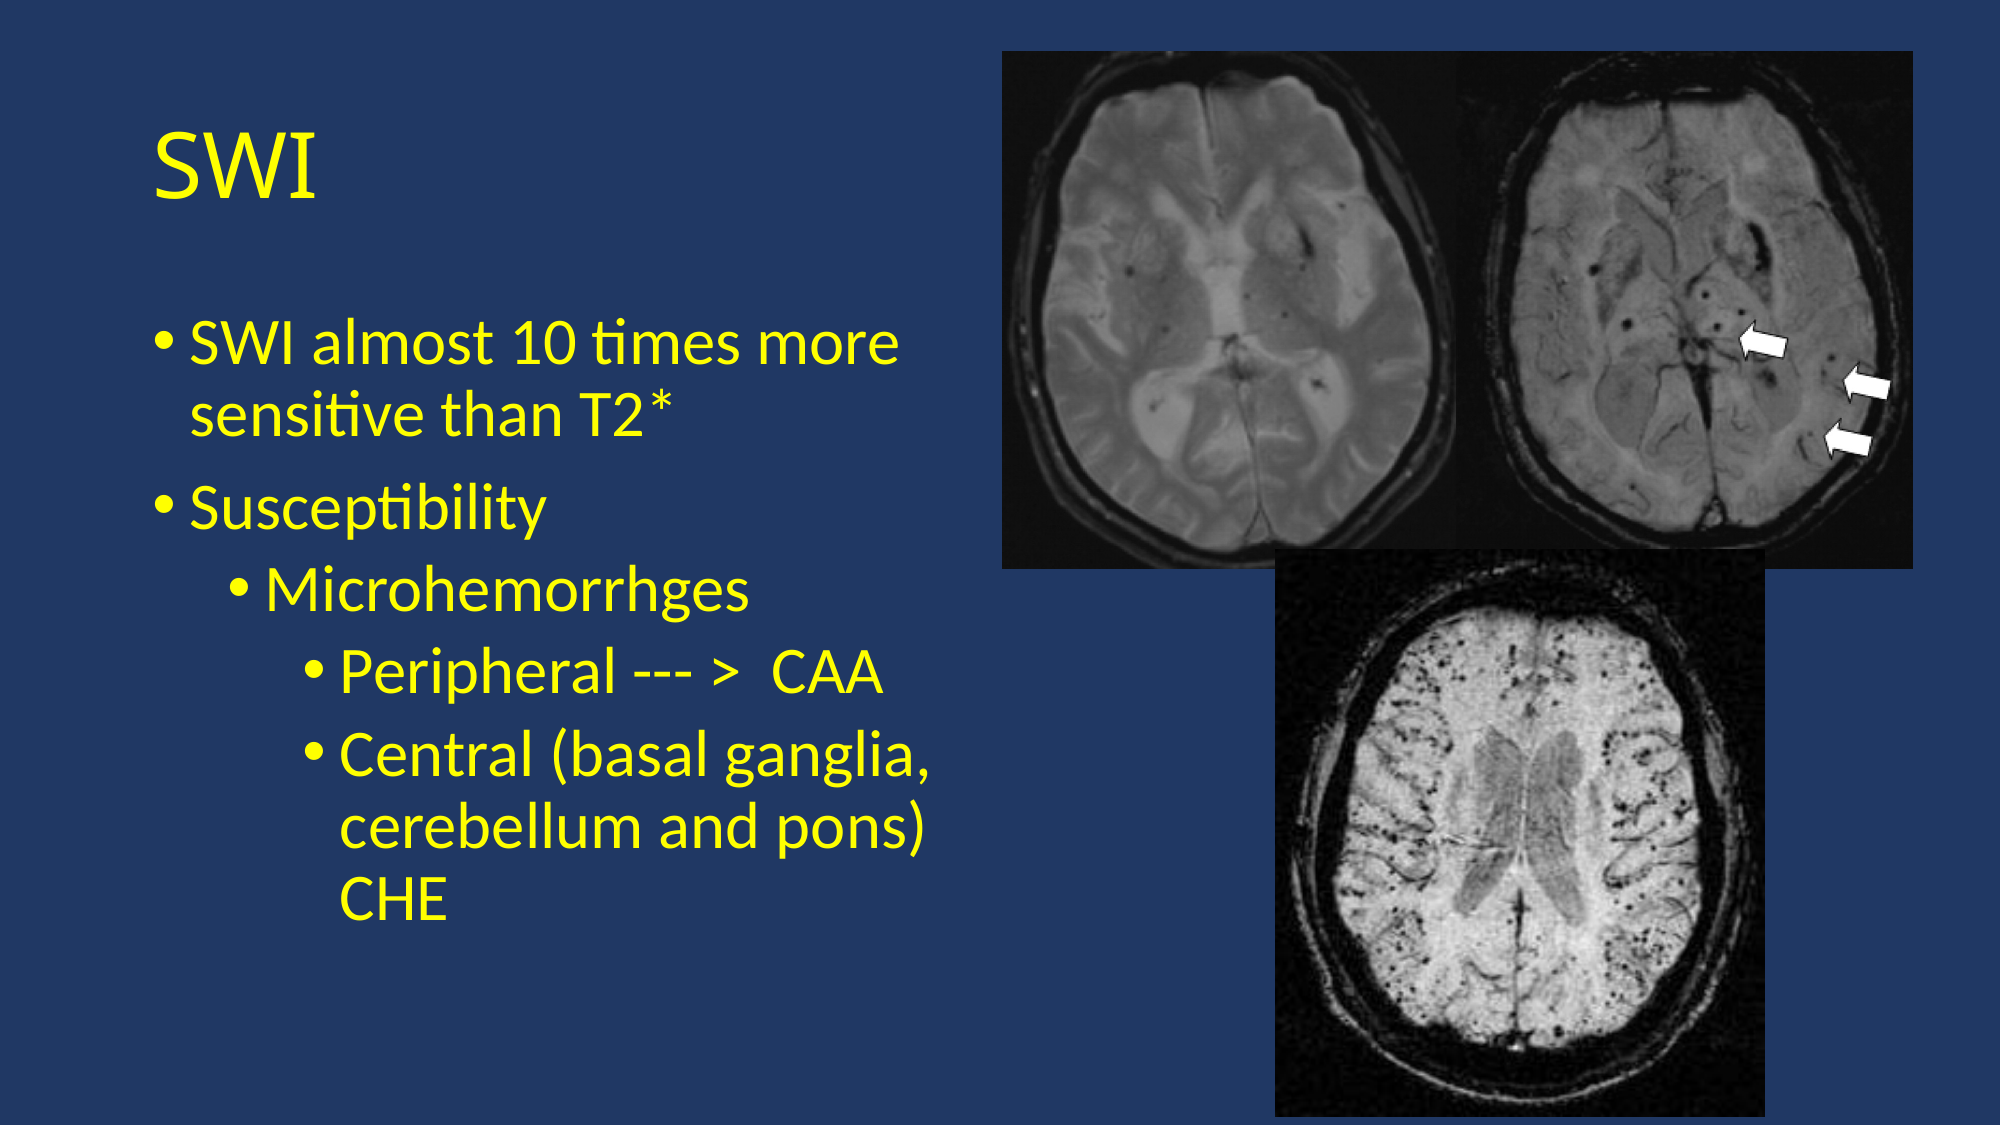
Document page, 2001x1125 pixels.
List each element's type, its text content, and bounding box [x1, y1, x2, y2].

picture [1002, 51, 1913, 1117]
list SWI almost 10 times more sensitive than T2* Susceptibility Microhemorrhges Peripheral --- > CAA Central (basal ganglia, cerebellum and pons) CHE [137, 299, 1003, 1014]
title SWI [137, 59, 1002, 278]
